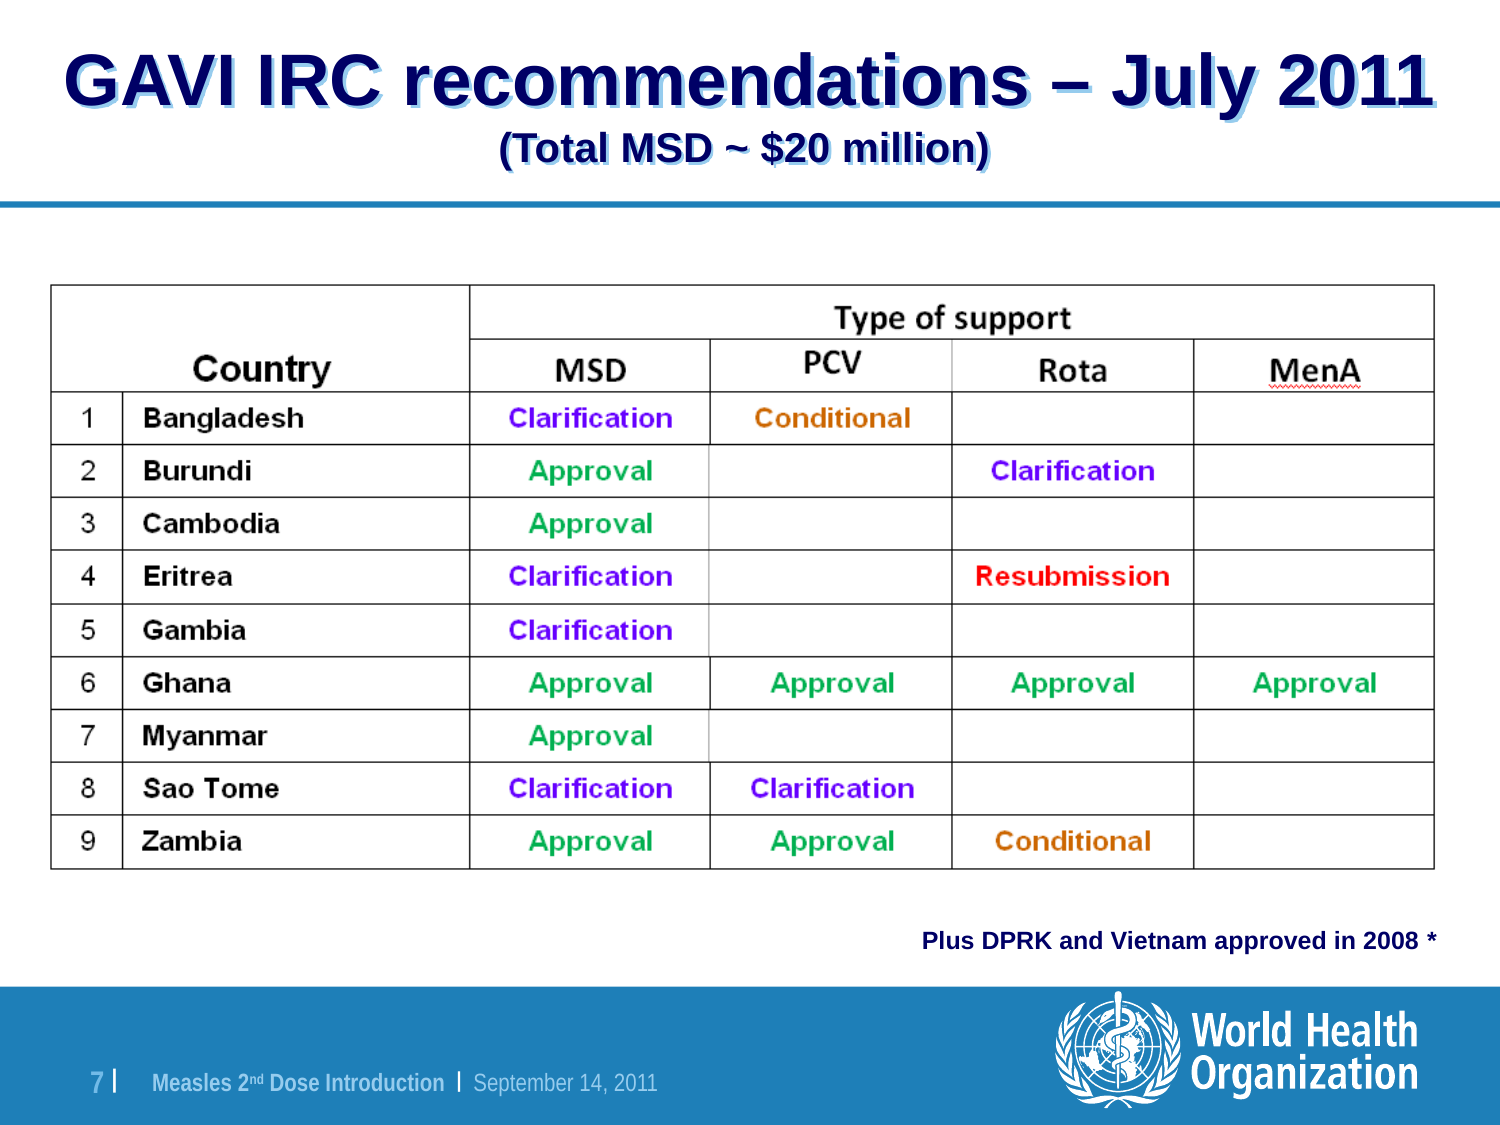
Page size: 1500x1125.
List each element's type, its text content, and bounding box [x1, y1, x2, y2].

title GAVI IRC recommendations – July 2011 (Total MSD ~ $20 million) [0, 0, 1500, 204]
text_box * Plus DPRK and Vietnam approved in 2008 [907, 916, 1452, 962]
picture [35, 255, 1500, 894]
